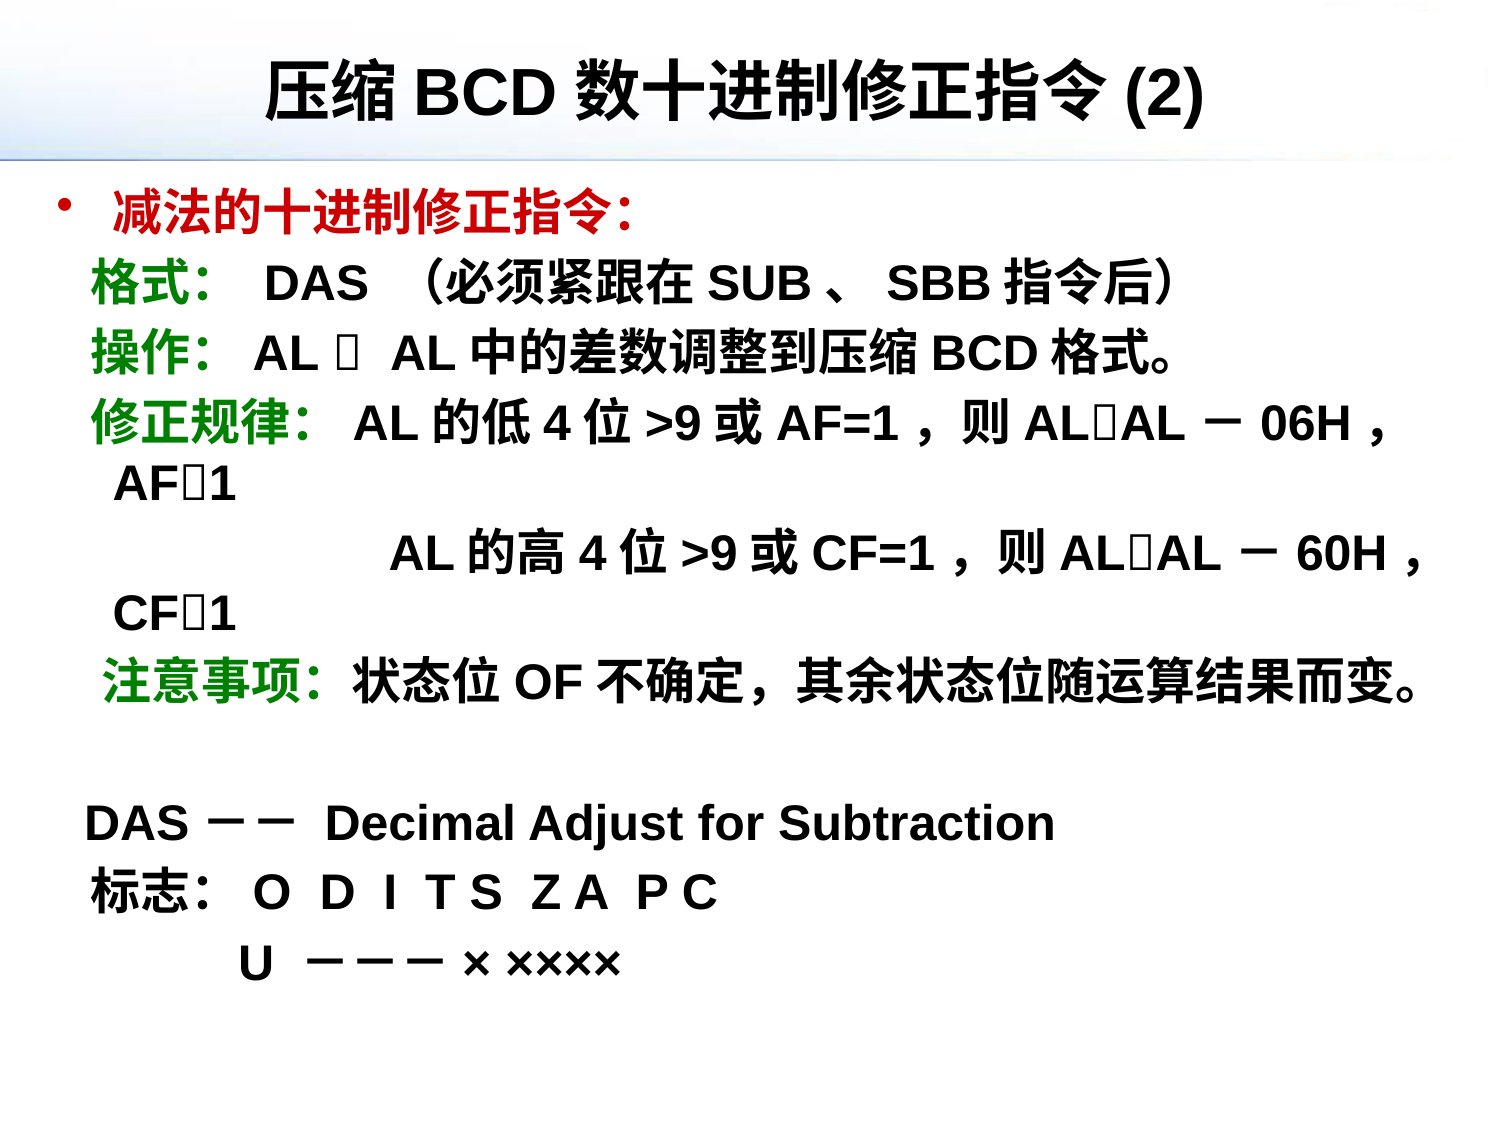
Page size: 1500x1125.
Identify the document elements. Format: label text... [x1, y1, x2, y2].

title 压缩BCD数十进制修正指令(2) [29, 31, 1459, 147]
picture [0, 0, 1500, 161]
list 减法的十进制修正指令： 格式： DAS （必须紧跟在SUB、SBB指令后） 操作：AL  AL中的差数调整到压缩BCD格式。 修正规律：AL的低4位>9或AF=1，则ALAL－06H，AF1 AL的高4位>9或CF=1，则ALAL－60H，CF1 注意事项：状态位OF不确定，其余状态位随运算结果而变。 DAS－－ Decimal Adjust for Subtraction 标志：O D I T S Z A P C U －－－× ×××× [41, 172, 1471, 977]
